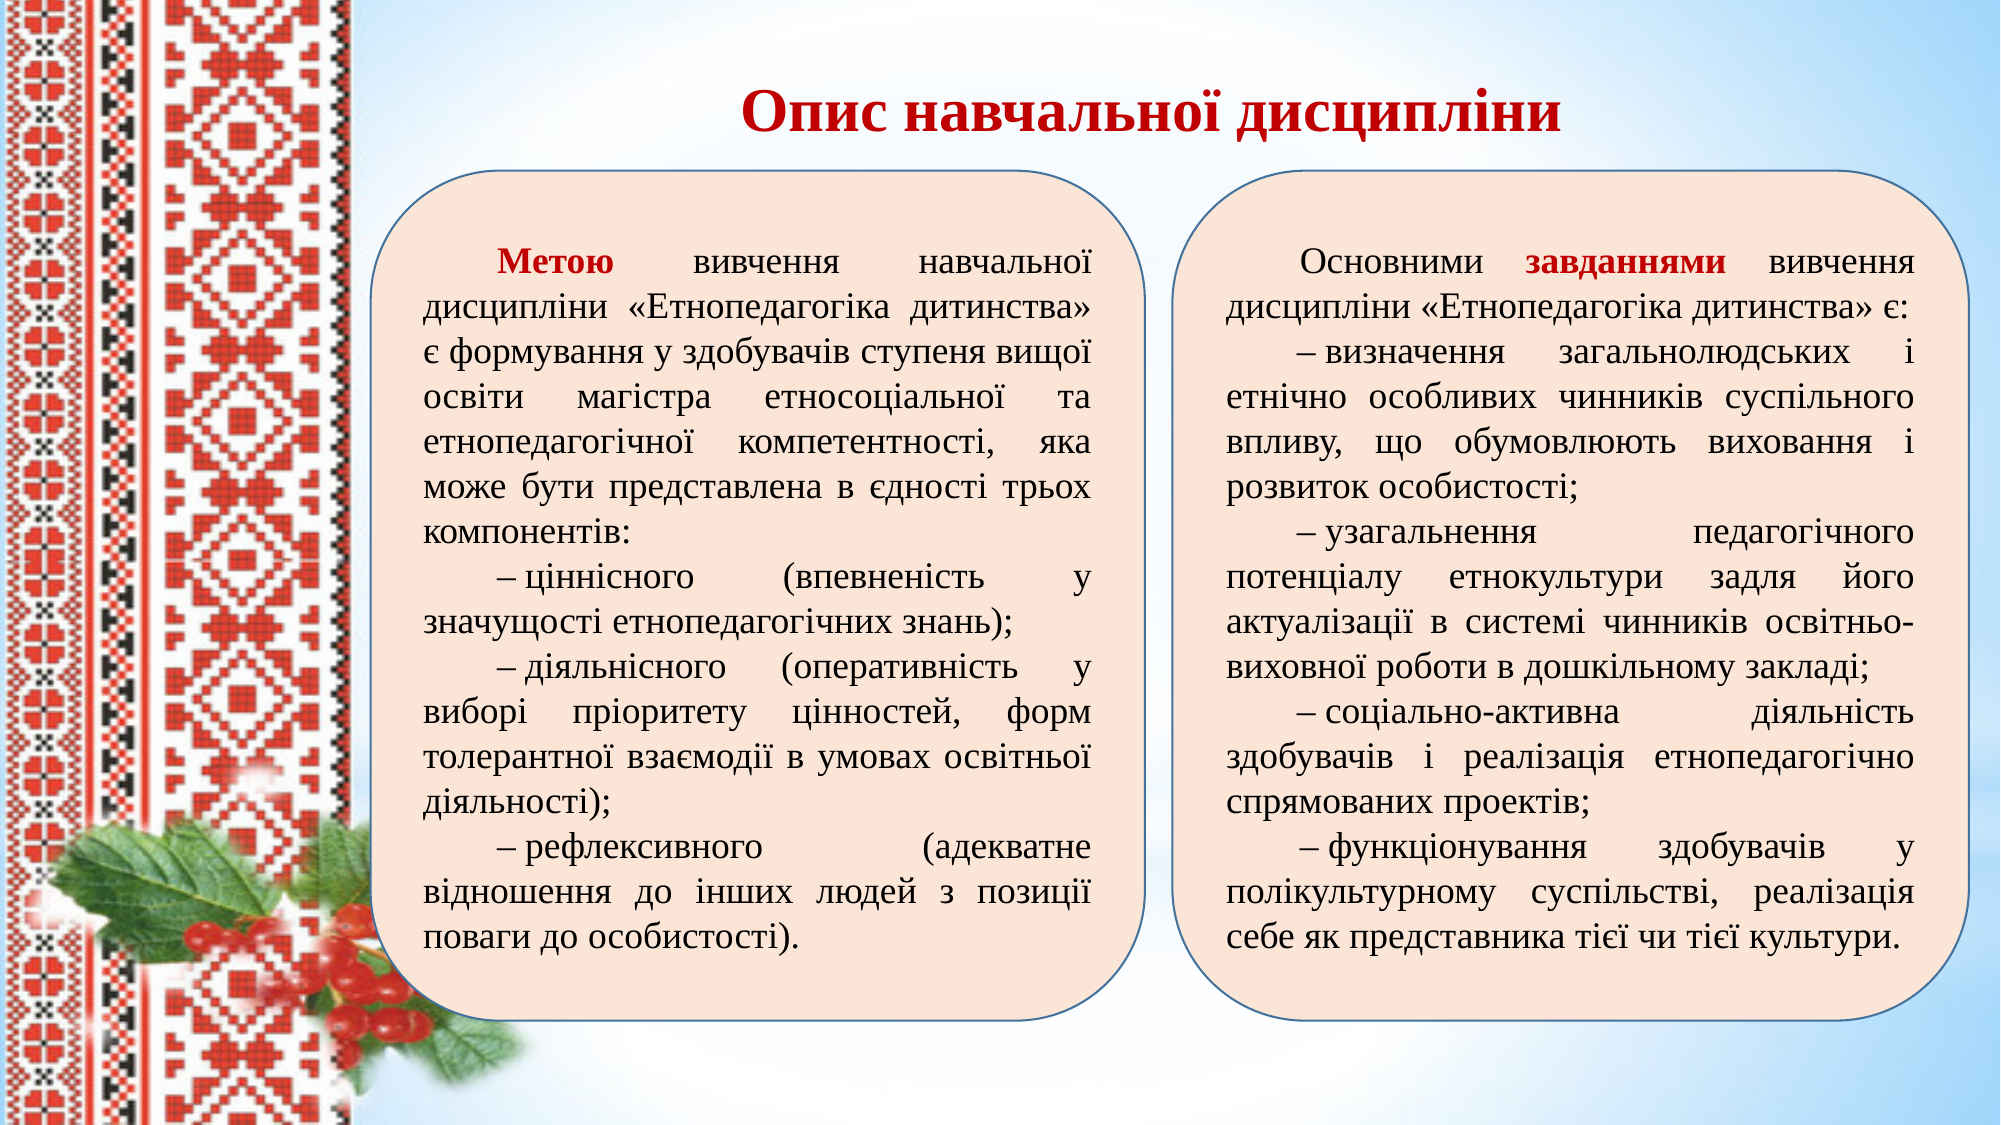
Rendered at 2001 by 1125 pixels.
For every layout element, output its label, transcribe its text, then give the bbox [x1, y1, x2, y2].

text_box Метою вивчення навчальної дисципліни «Етнопедагогіка дитинства» є формування у здобувачів ступеня вищої освіти магістра етносоціальної та етнопедагогічної компетентності, яка може бути представлена в єдності трьох компонентів: – ціннісного (впевненість у значущості етнопедагогічних знань); – діяльнісного (оперативність у виборі пріоритету цінностей, форм толерантної взаємодії в умовах освітньої діяльності); – рефлексивного (адекватне відношення до інших людей з позиції поваги до особистості). [369, 169, 1146, 1022]
text_box Основними завданнями вивчення дисципліни «Етнопедагогіка дитинства» є: – визначення загальнолюдських і етнічно особливих чинників суспільного впливу, що обумовлюють виховання і розвиток особистості; – узагальнення педагогічного потенціалу етнокультури задля його актуалізації в системі чинників освітньо-виховної роботи в дошкільному закладі; – соціально-активна діяльність здобувачів і реалізація етнопедагогічно спрямованих проектів; – функціонування здобувачів у полікультурному суспільстві, реалізація себе як представника тієї чи тієї культури. [1171, 169, 1970, 1022]
picture [0, 0, 2001, 1125]
title Опис навчальної дисципліни [386, 50, 1849, 152]
